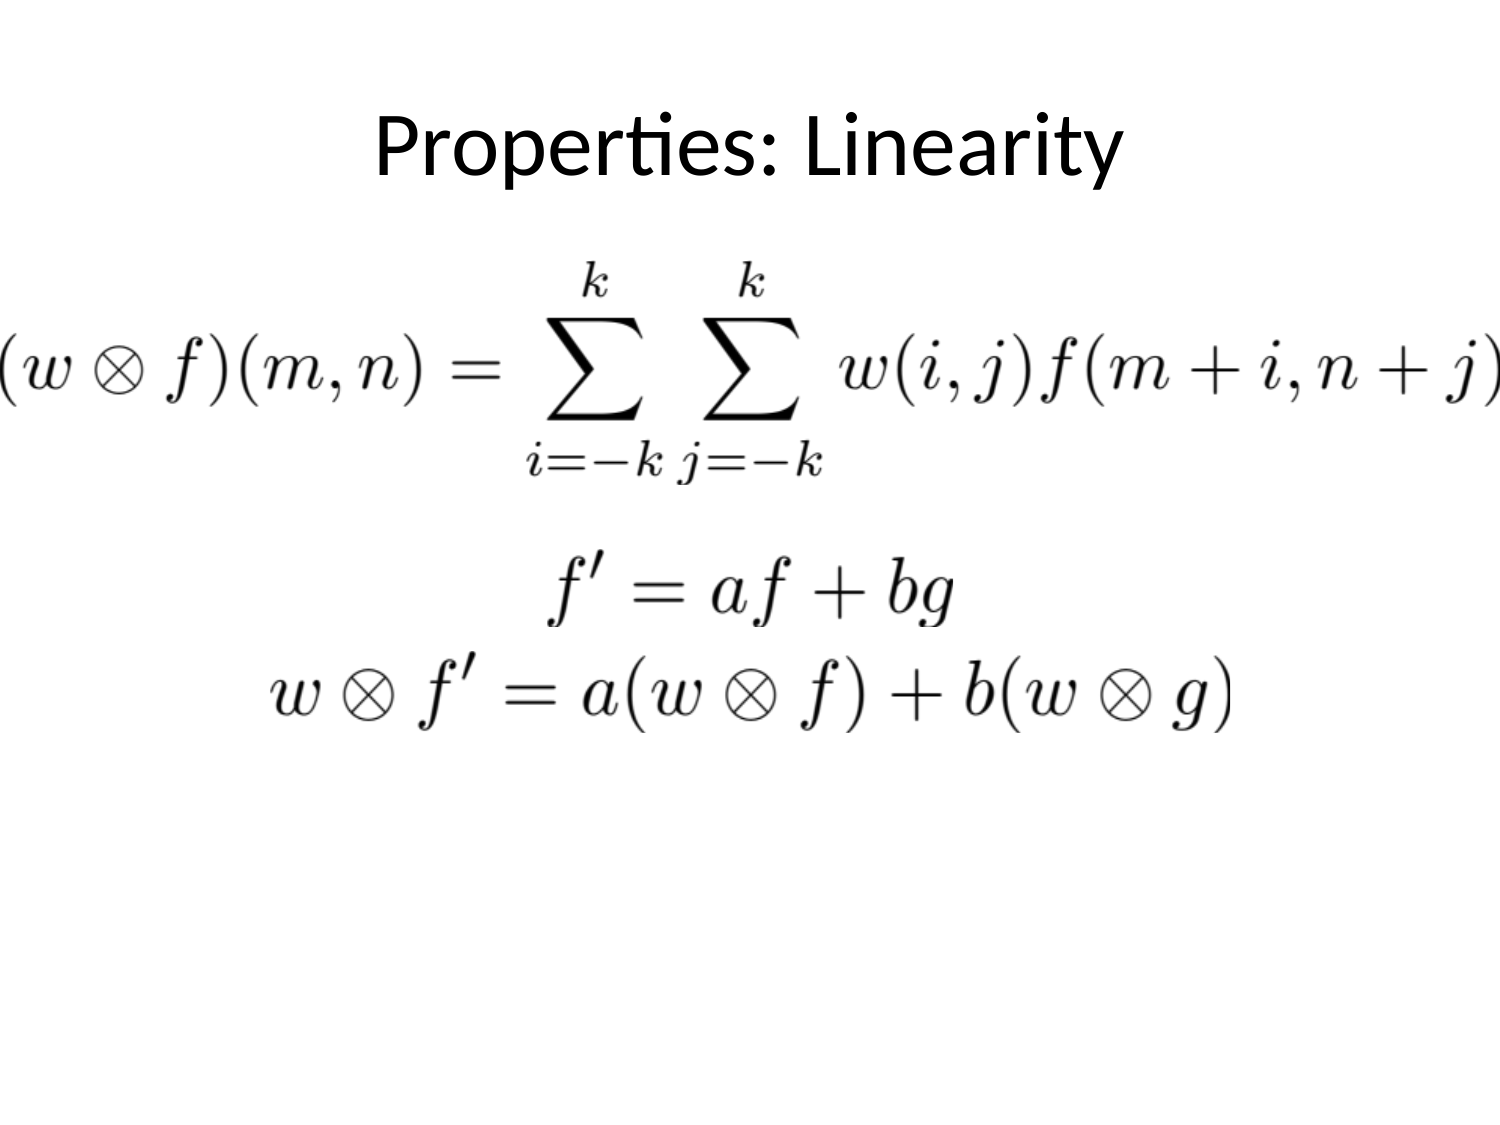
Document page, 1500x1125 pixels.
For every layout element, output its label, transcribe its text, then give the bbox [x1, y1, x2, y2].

picture [546, 549, 954, 628]
picture [0, 260, 1500, 486]
picture [269, 651, 1231, 733]
title Properties: Linearity [75, 45, 1425, 233]
